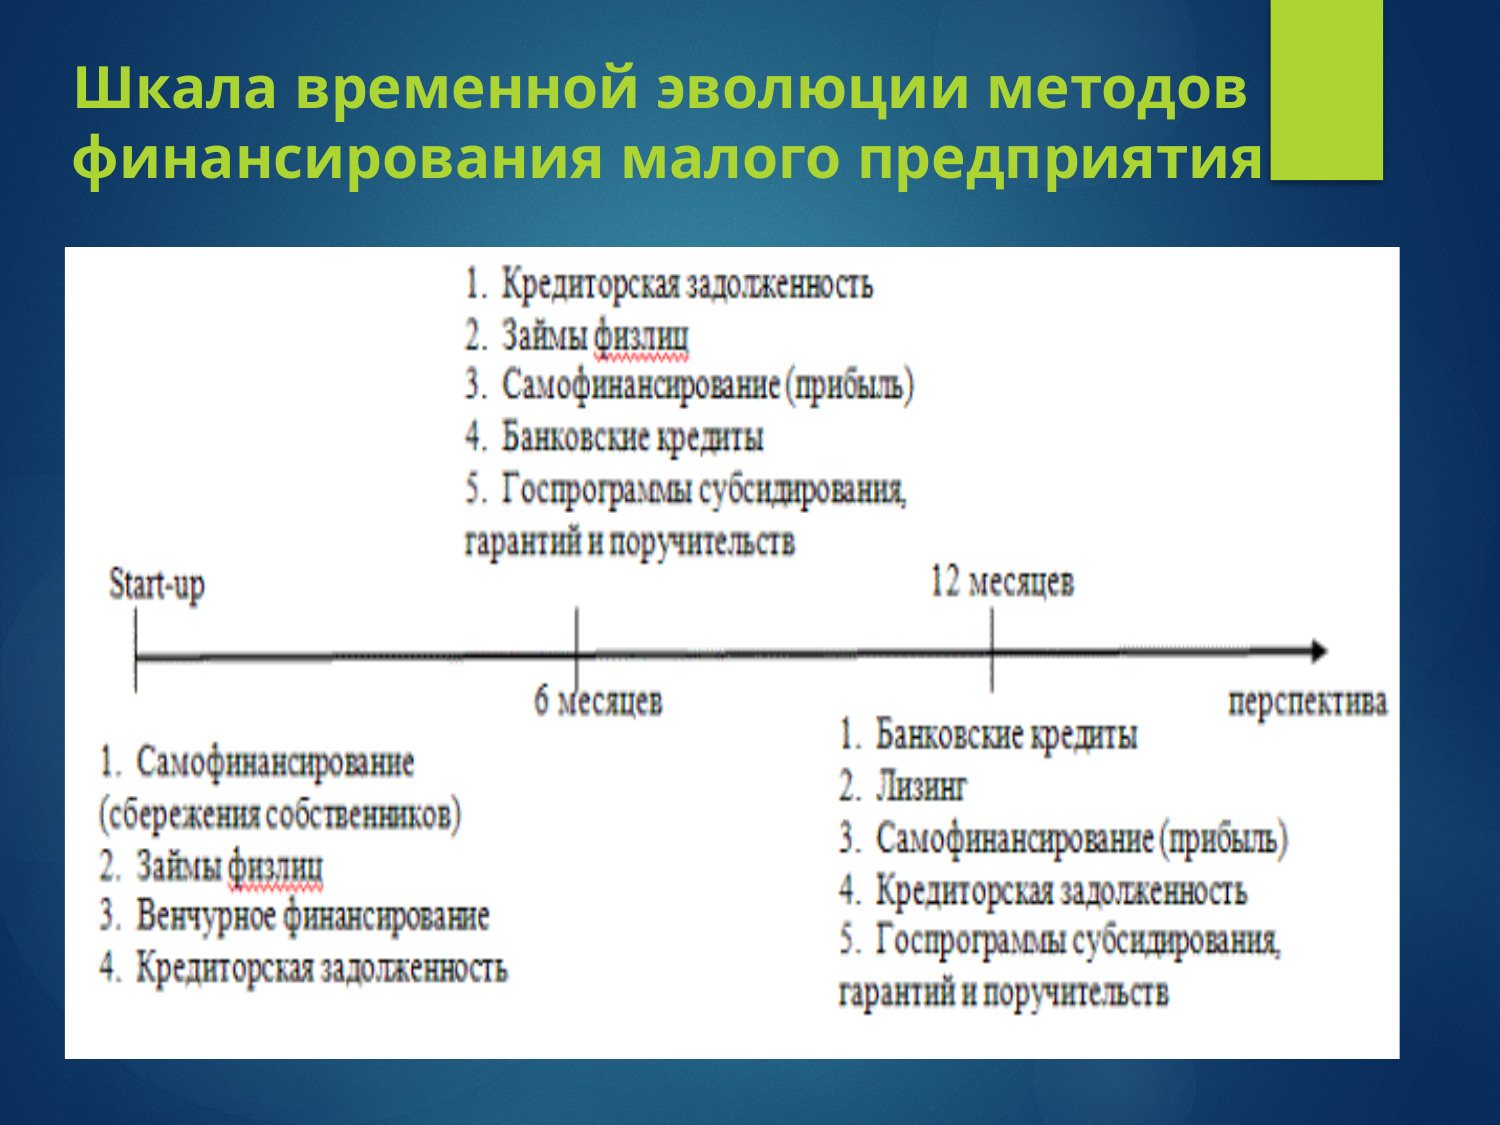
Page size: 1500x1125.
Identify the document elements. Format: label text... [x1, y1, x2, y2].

picture [64, 247, 1400, 1059]
text_box Шкала временной эволюции методов финансирования малого предприятия [55, 42, 1282, 198]
